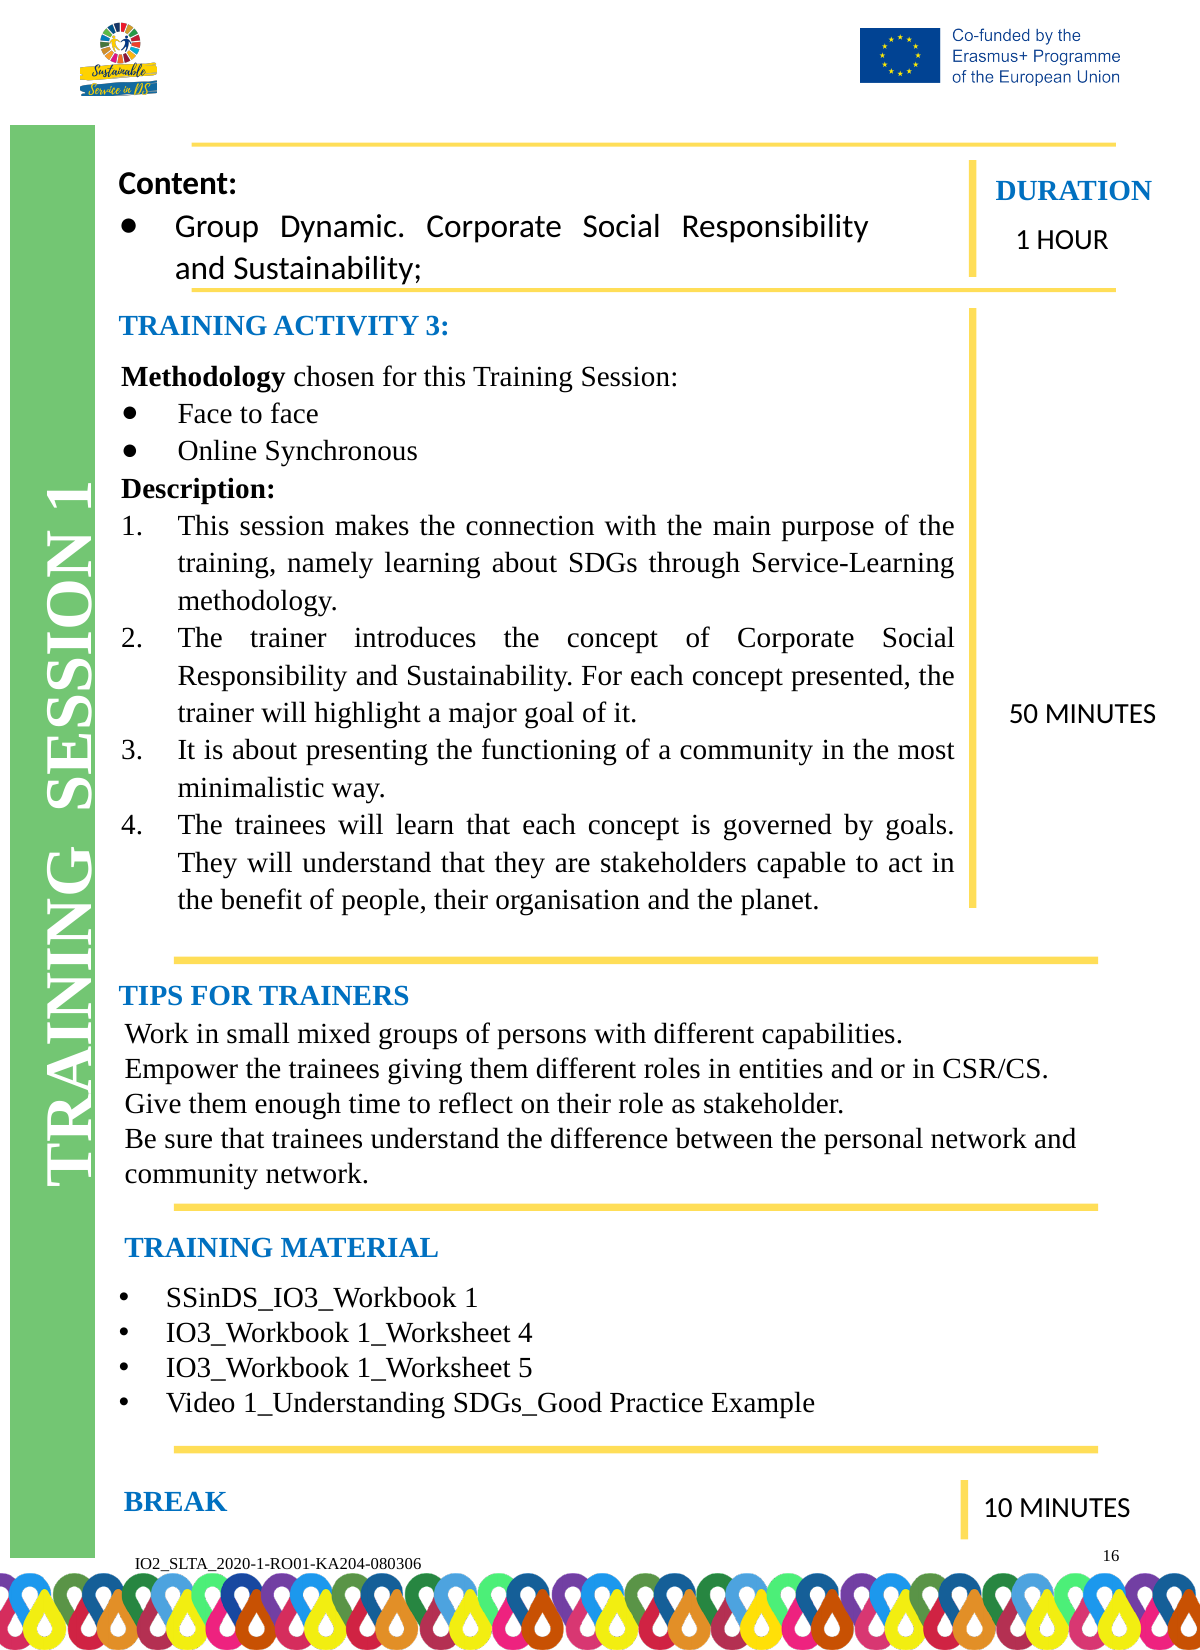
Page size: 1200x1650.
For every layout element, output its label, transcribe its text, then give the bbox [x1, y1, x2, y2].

text_box TRAINING MATERIAL [124, 1223, 642, 1264]
text_box [969, 308, 977, 908]
text_box SSinDS_IO3_Workbook 1 IO3_Workbook 1_Worksheet 4 IO3_Workbook 1_Worksheet 5 Video 1_Understanding SDGs_Good Practice Example [103, 1271, 1169, 1427]
text_box [968, 160, 977, 277]
picture [0, 1573, 1200, 1650]
text_box DURATION [993, 168, 1172, 206]
text_box TIPS FOR TRAINERS [118, 971, 636, 1006]
text_box TRAINING ACTIVITY 3: [118, 301, 636, 341]
text_box TRAINING SESSION 1 [27, 0, 108, 1190]
text_box [10, 124, 96, 1558]
text_box IO2_SLTA_2020-1-RO01-KA204-080306 [80, 1538, 477, 1572]
text_box [173, 1203, 1099, 1211]
text_box [191, 142, 1116, 147]
text_box Methodology chosen for this Training Session: Face to face Online Synchronous Description: This session makes the connection with the main purpose of the training, namely learning about SDGs through Service-Learning methodology. The trainer introduces the concept of Corporate Social Responsibility and Sustainability. For each concept presented, the trainer will highlight a major goal of it. It is about presenting the functioning of a community in the most minimalistic way. The trainees will learn that each concept is governed by goals. They will understand that they are stakeholders capable to act in the benefit of people, their organisation and the planet. [106, 347, 971, 923]
text_box 16 [979, 1534, 1120, 1565]
text_box [960, 1480, 969, 1540]
text_box Content: Group Dynamic. Corporate Social Responsibility and Sustainability; [118, 156, 870, 287]
text_box 10 MINUTES [969, 1480, 1158, 1531]
text_box 50 MINUTES [993, 686, 1183, 737]
picture [80, 18, 157, 96]
text_box [173, 956, 1099, 965]
text_box BREAK [123, 1477, 642, 1518]
text_box 1 HOUR [1000, 213, 1145, 264]
text_box Work in small mixed groups of persons with different capabilities. Empower the trainees giving them different roles in entities and or in CSR/CS. Give them enough time to reflect on their role as stakeholder. Be sure that trainees understand the difference between the personal network and community network. [109, 1006, 1174, 1197]
text_box [191, 288, 1116, 293]
text_box [173, 1445, 1099, 1454]
picture [860, 28, 1120, 86]
